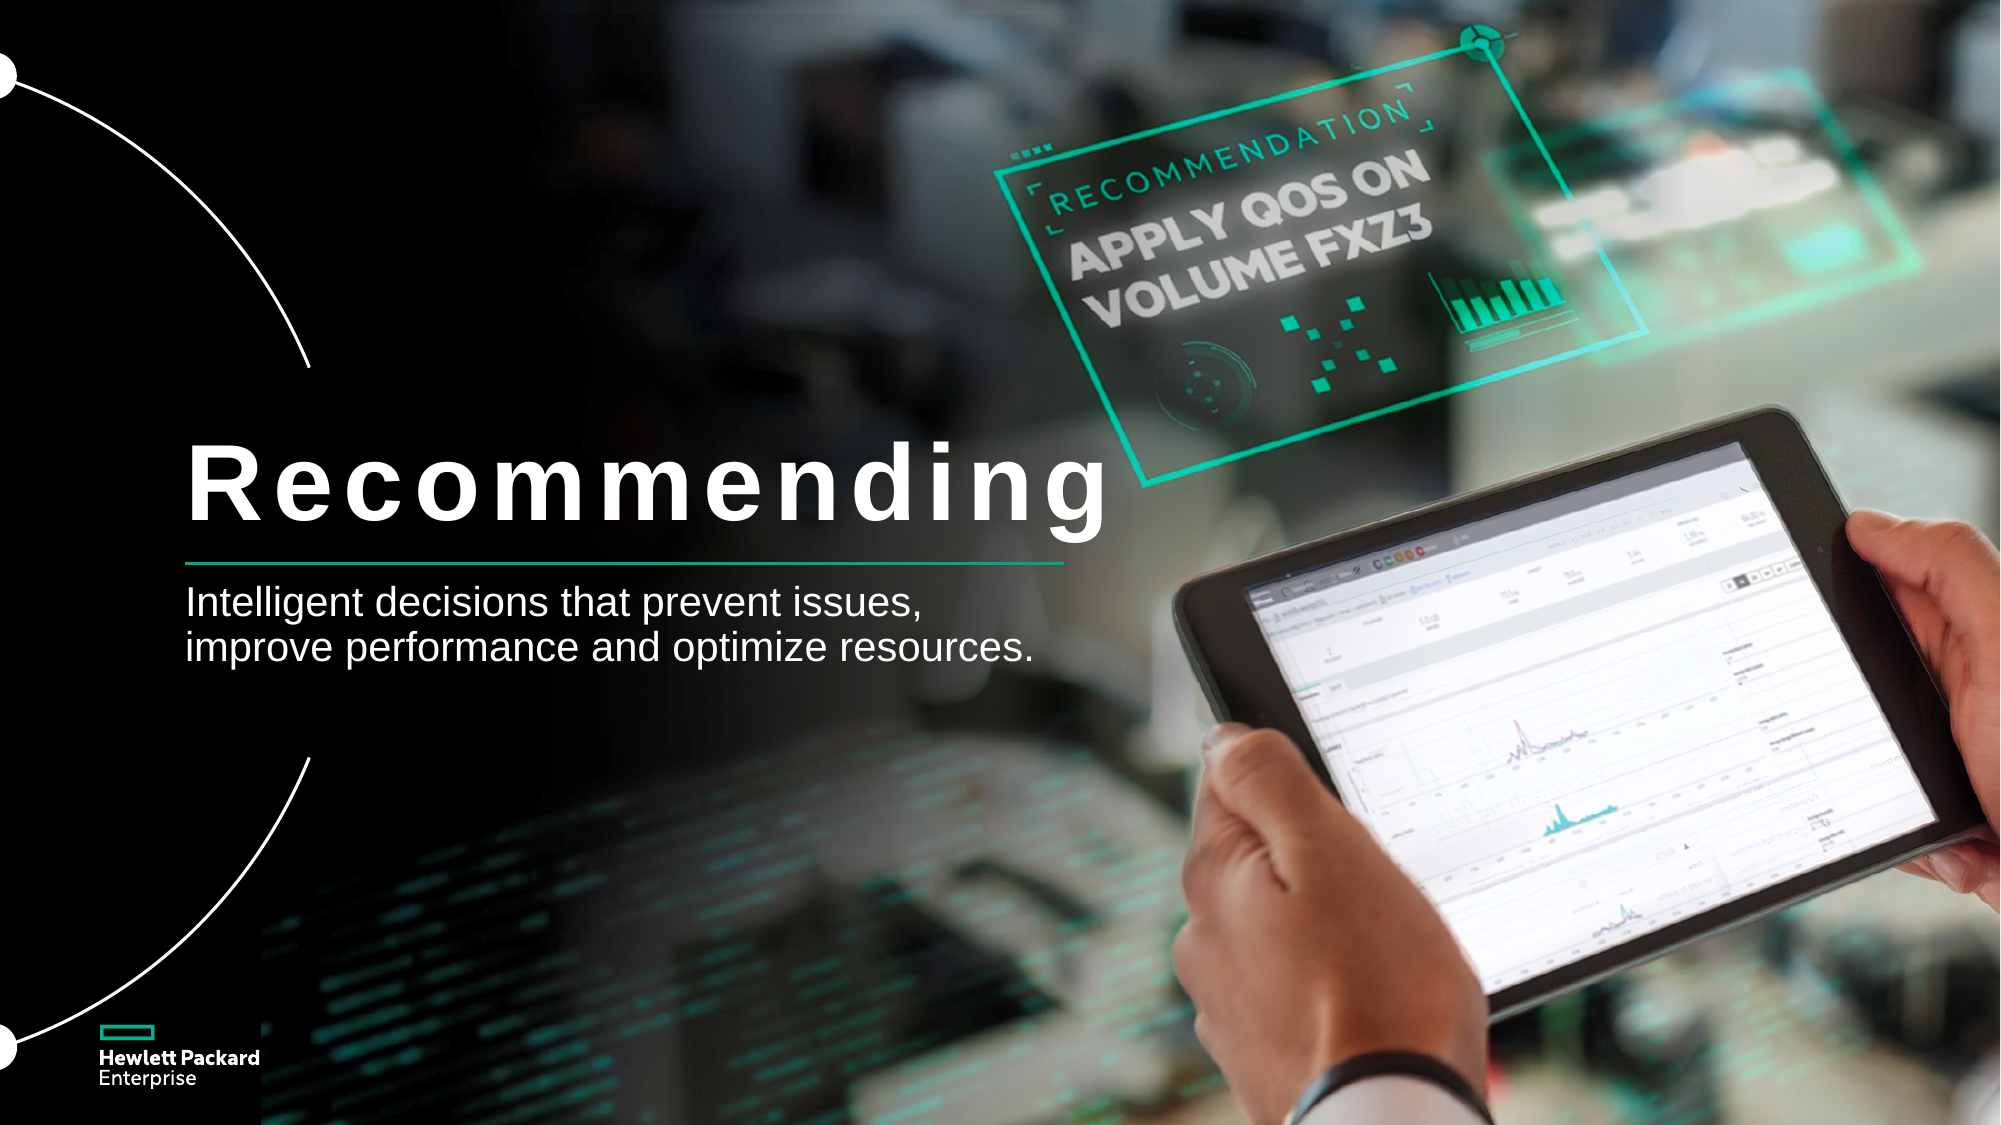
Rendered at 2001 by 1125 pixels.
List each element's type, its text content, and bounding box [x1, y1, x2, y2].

picture [0, 0, 2001, 1125]
text_box Intelligent decisions that prevent issues, improve performance and optimize resources. [310, 580, 1077, 671]
text_box Recommending [310, 437, 1175, 542]
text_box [0, 52, 310, 1072]
